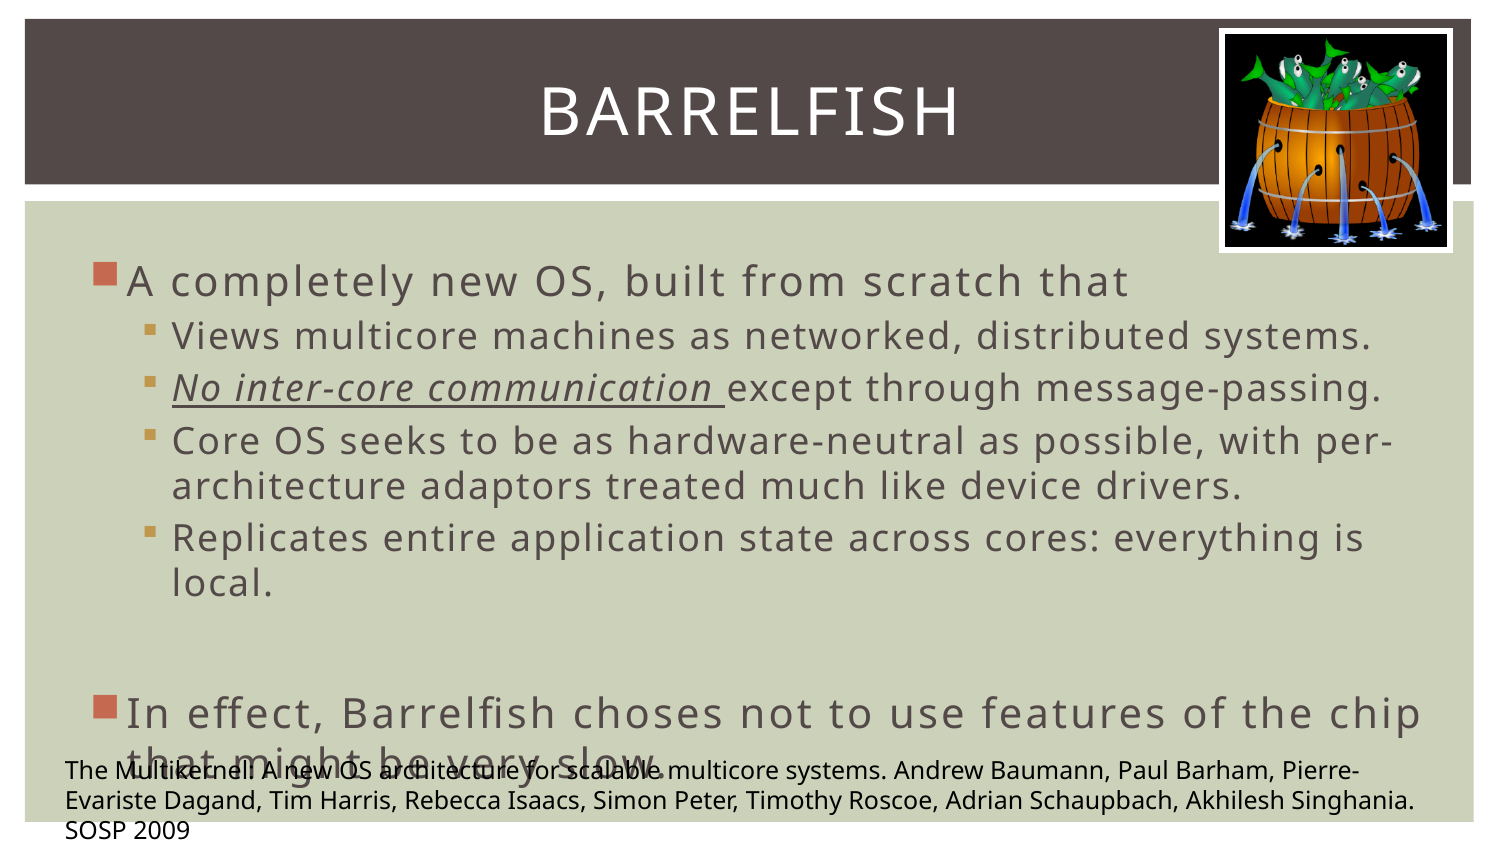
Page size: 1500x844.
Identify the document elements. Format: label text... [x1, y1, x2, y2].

list A completely new OS, built from scratch that Views multicore machines as networked, distributed systems. No inter-core communication except through message-passing. Core OS seeks to be as hardware-neutral as possible, with per-architecture adaptors treated much like device drivers. Replicates entire application state across cores: everything is local. In effect, Barrelfish choses not to use features of the chip that might be very slow. [66, 246, 1446, 742]
text_box The Multikernel: A new OS architecture for scalable multicore systems. Andrew Baumann, Paul Barham, Pierre-Evariste Dagand, Tim Harris, Rebecca Isaacs, Simon Peter, Timothy Roscoe, Adrian Schaupbach, Akhilesh Singhania. SOSP 2009 [49, 746, 1463, 844]
title Barrelfish [62, 43, 1219, 174]
picture [1224, 33, 1448, 247]
